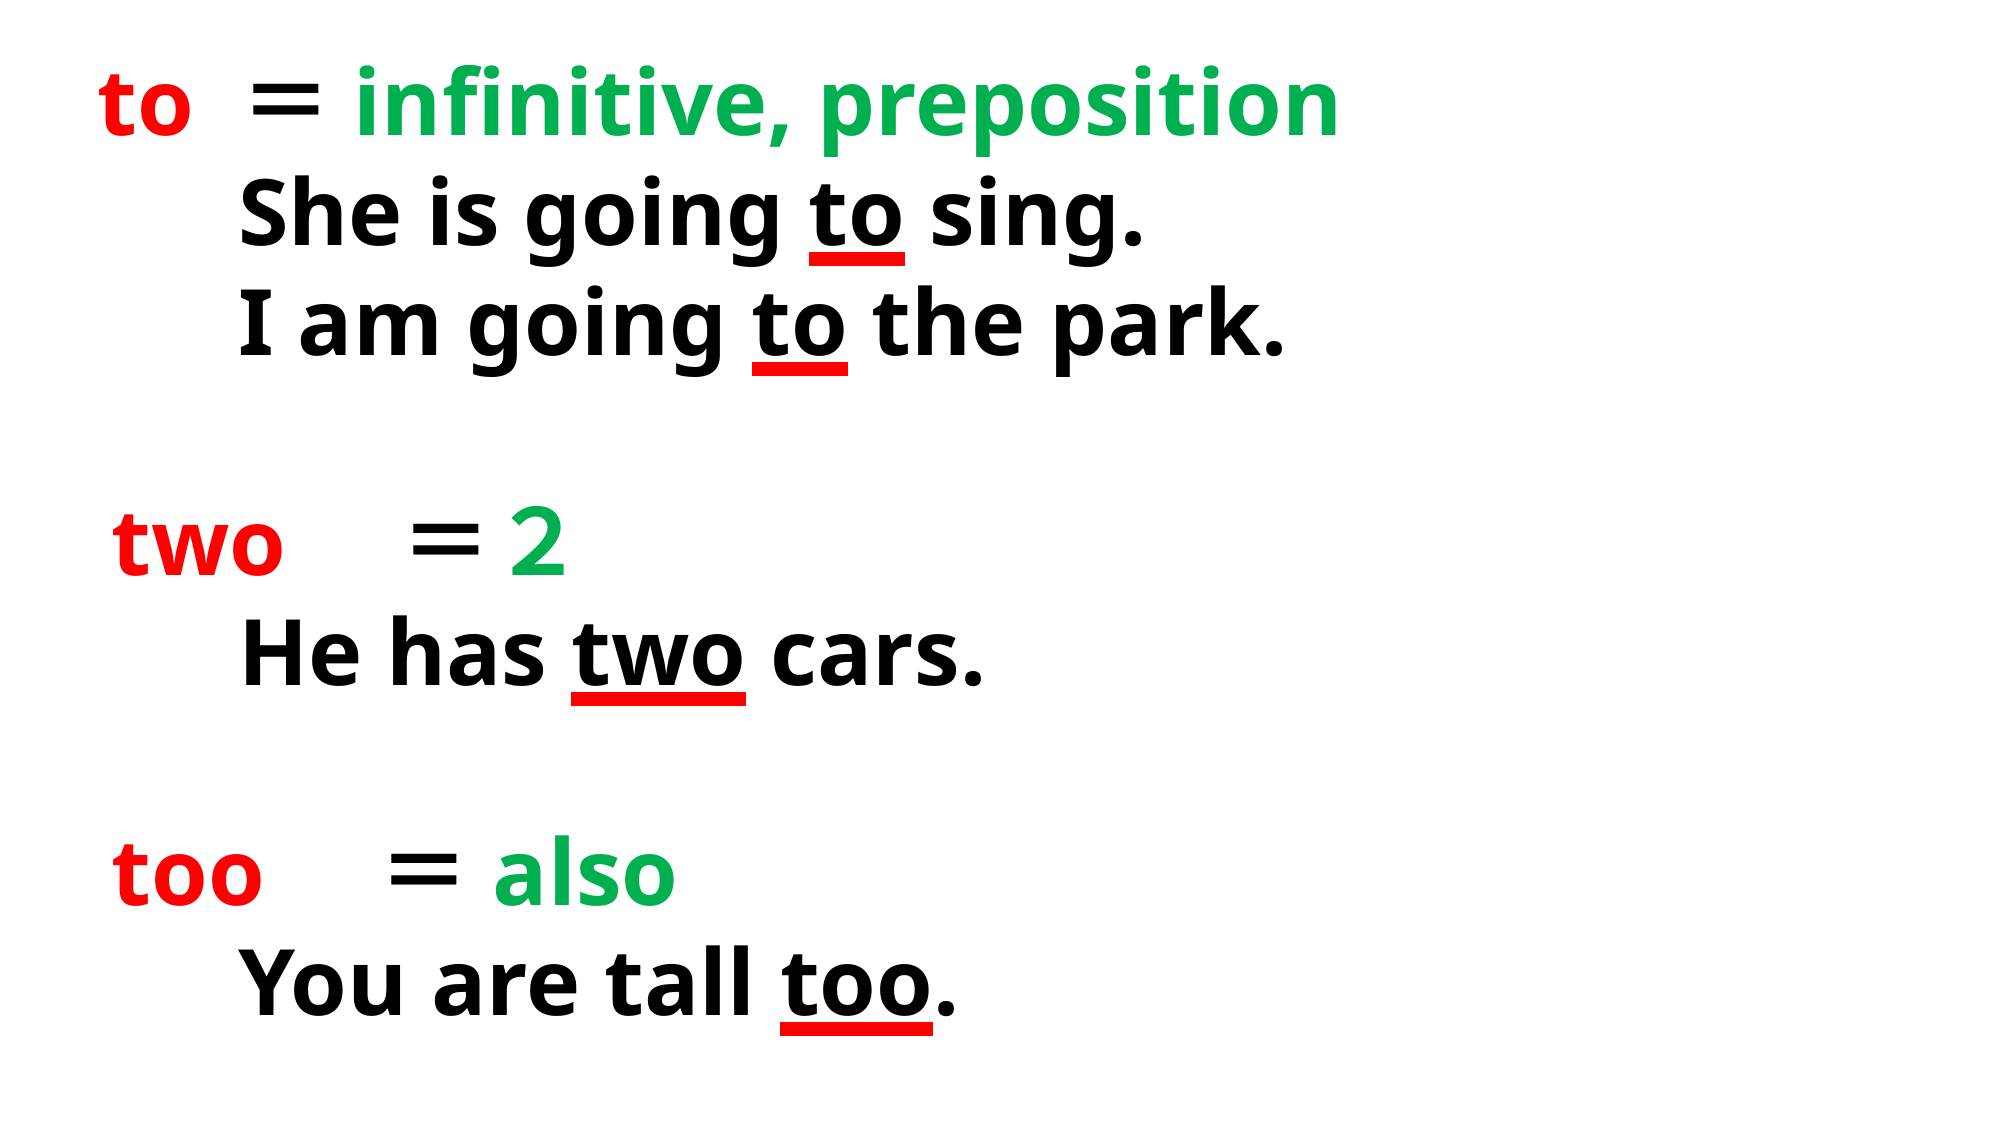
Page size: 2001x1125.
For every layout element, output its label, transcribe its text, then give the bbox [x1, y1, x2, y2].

text_box to ＝infinitive, preposition She is going to sing. I am going to the park. two ＝２ He has two cars. too ＝also You are tall too. [73, 36, 1829, 1042]
